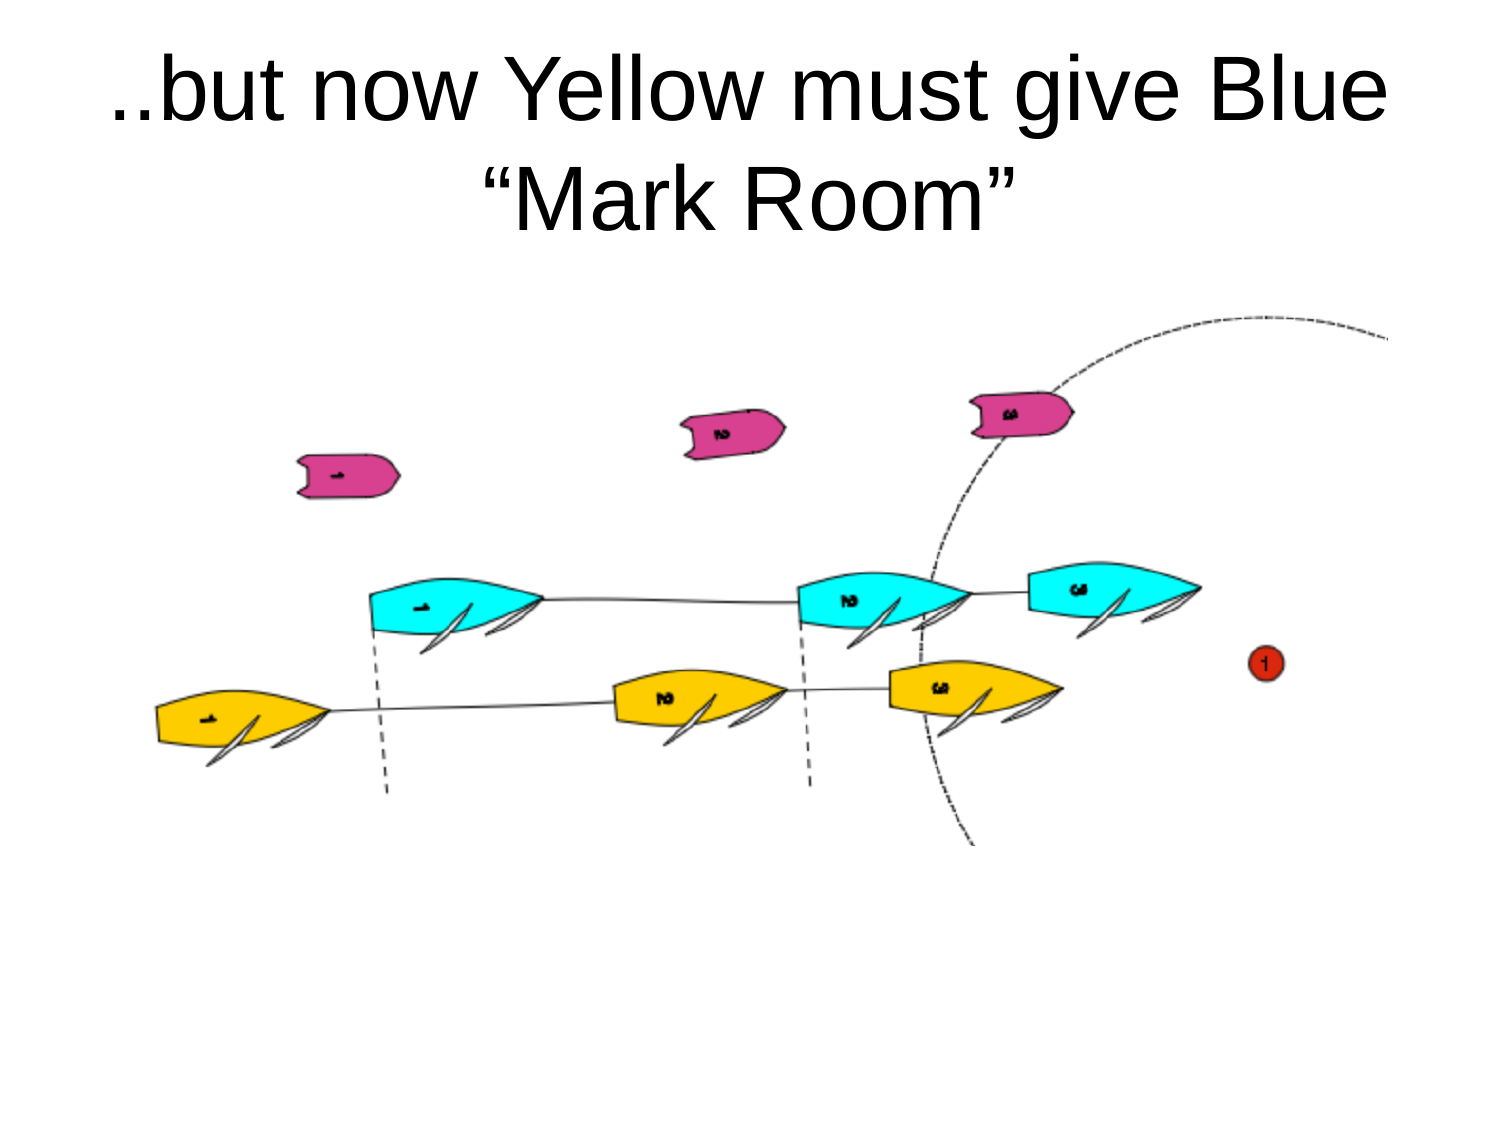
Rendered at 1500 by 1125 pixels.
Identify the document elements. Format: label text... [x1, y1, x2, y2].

picture [112, 279, 1388, 846]
title ..but now Yellow must give Blue “Mark Room” [75, 45, 1425, 233]
